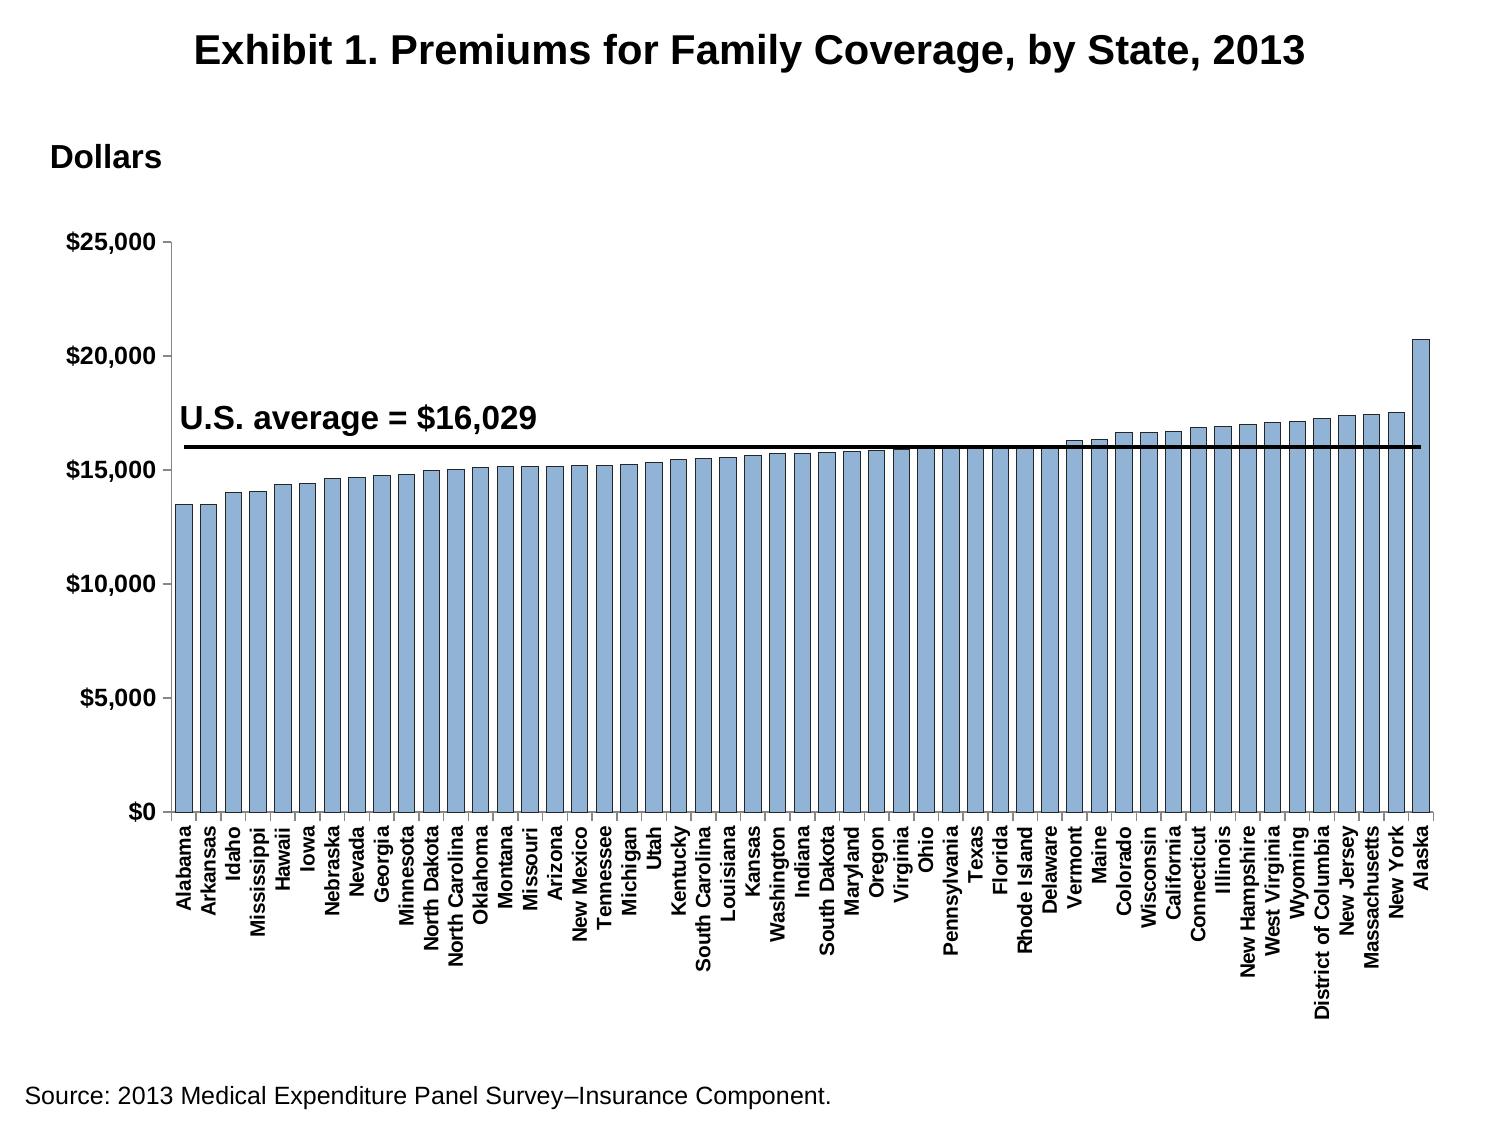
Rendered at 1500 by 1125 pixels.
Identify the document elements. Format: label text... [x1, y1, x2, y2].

text_box Dollars [34, 127, 178, 183]
title Exhibit 1. Premiums for Family Coverage, by State, 2013 [0, 14, 1500, 91]
text_box Source: 2013 Medical Expenditure Panel Survey–Insurance Component. [9, 1072, 848, 1118]
chart [37, 212, 1463, 1038]
